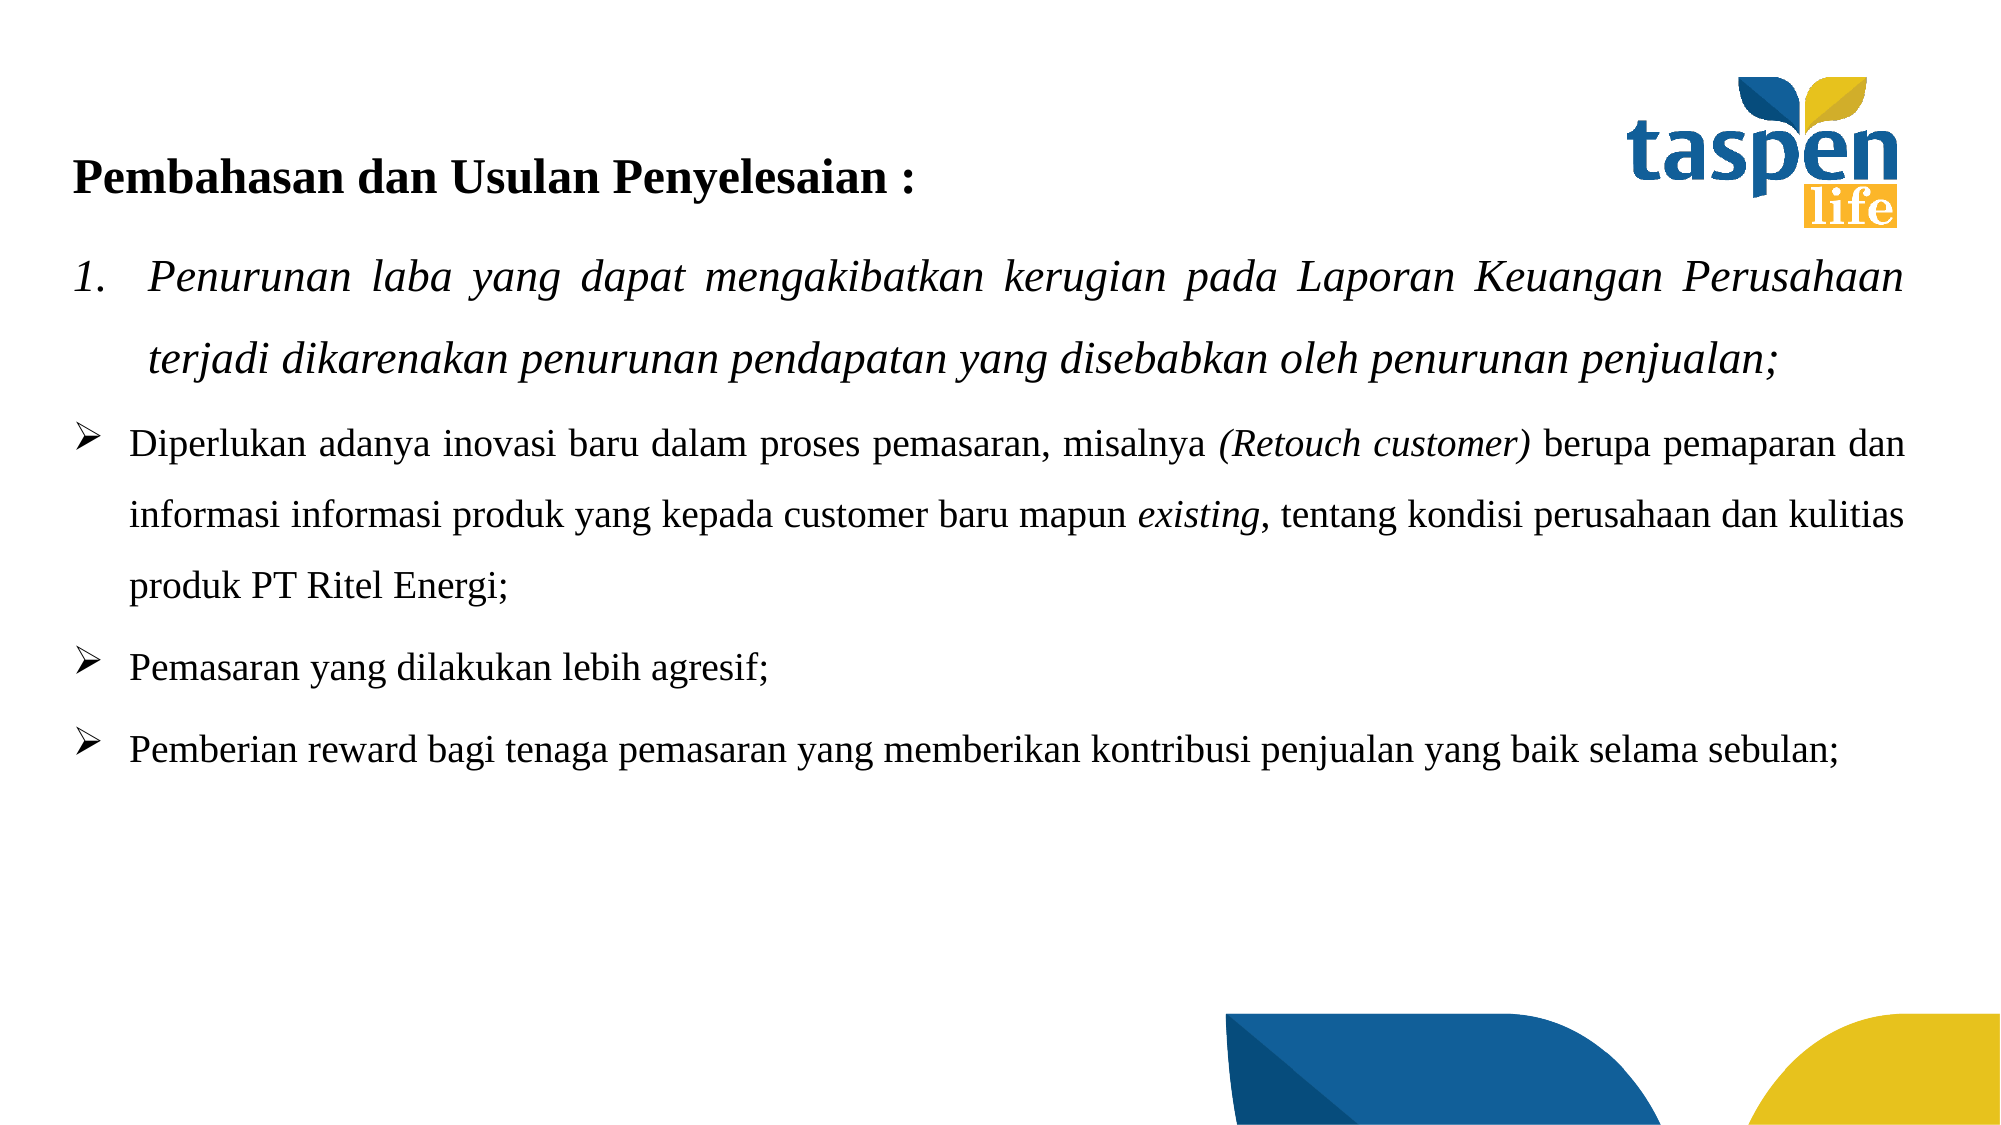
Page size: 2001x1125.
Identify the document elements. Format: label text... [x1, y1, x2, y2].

text_box Pembahasan dan Usulan Penyelesaian : [57, 136, 1698, 211]
picture [1212, 1013, 2000, 1125]
picture [1627, 77, 1897, 210]
text_box Penurunan laba yang dapat mengakibatkan kerugian pada Laporan Keuangan Perusahaan terjadi dikarenakan penurunan pendapatan yang disebabkan oleh penurunan penjualan; Diperlukan adanya inovasi baru dalam proses pemasaran, misalnya (Retouch customer) berupa pemaparan dan informasi informasi produk yang kepada customer baru mapun existing, tentang kondisi perusahaan dan kulitias produk PT Ritel Energi; Pemasaran yang dilakukan lebih agresif; Pemberian reward bagi tenaga pemasaran yang memberikan kontribusi penjualan yang baik selama sebulan; [57, 210, 1921, 1004]
